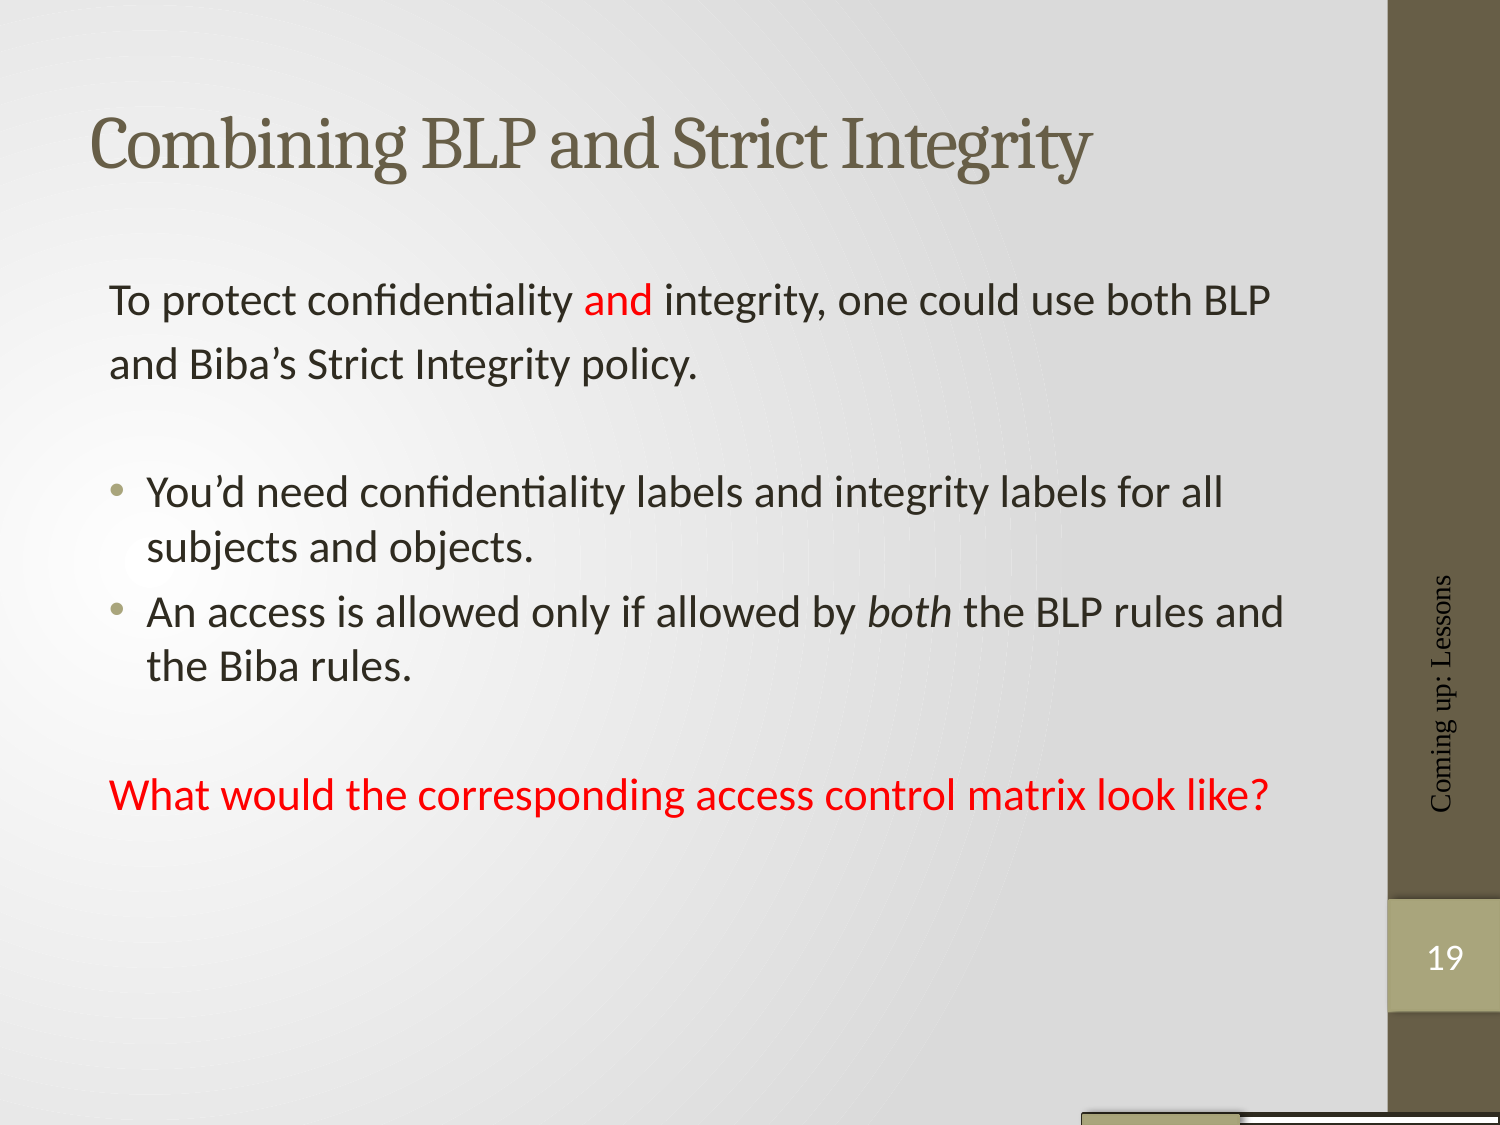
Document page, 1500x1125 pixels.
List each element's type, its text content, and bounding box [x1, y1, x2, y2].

text_box [1082, 1114, 1240, 1125]
text_box [1249, 1112, 1500, 1125]
text_box 19 [1388, 899, 1500, 1011]
list To protect conﬁdentiality and integrity, one could use both BLP and Biba’s Strict Integrity policy. You’d need conﬁdentiality labels and integrity labels for all subjects and objects. An access is allowed only if allowed by both the BLP rules and the Biba rules. What would the corresponding access control matrix look like? [75, 262, 1325, 1050]
footer Coming up: Lessons [1408, 500, 1469, 889]
title Combining BLP and Strict Integrity [75, 45, 1325, 233]
